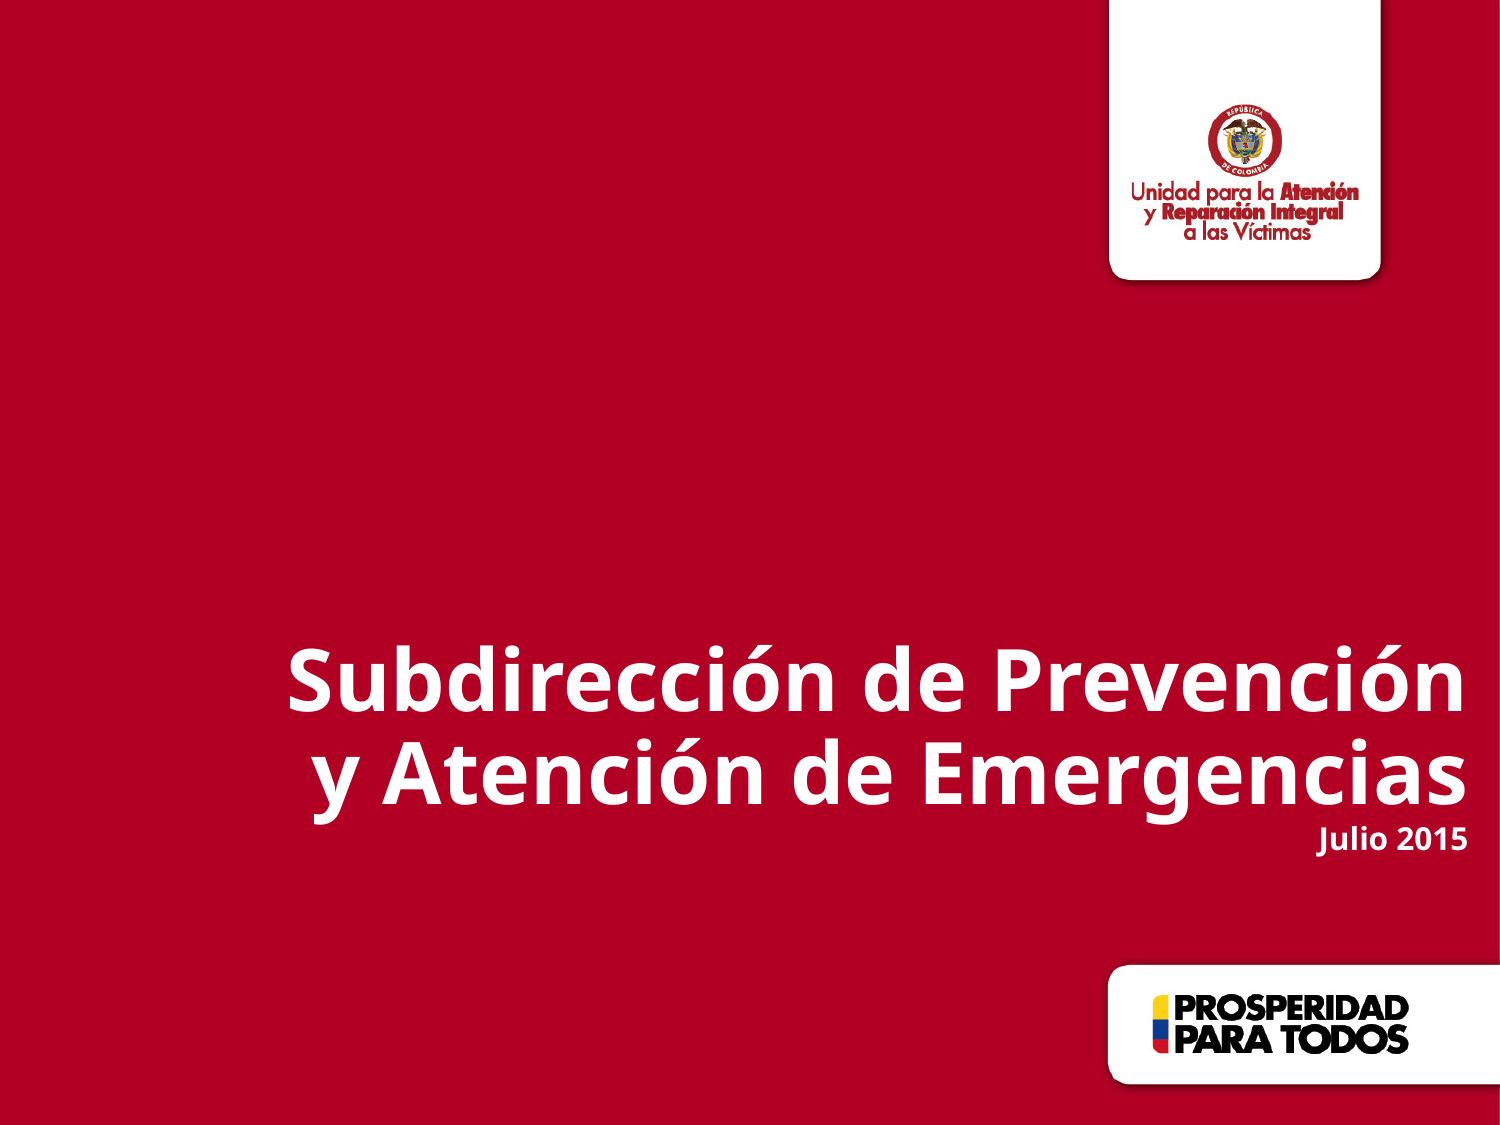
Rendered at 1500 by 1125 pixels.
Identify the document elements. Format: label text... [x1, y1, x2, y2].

title Subdirección de Prevención y Atención de Emergencias Julio 2015 [208, 622, 1484, 1014]
picture [0, 0, 1500, 1125]
